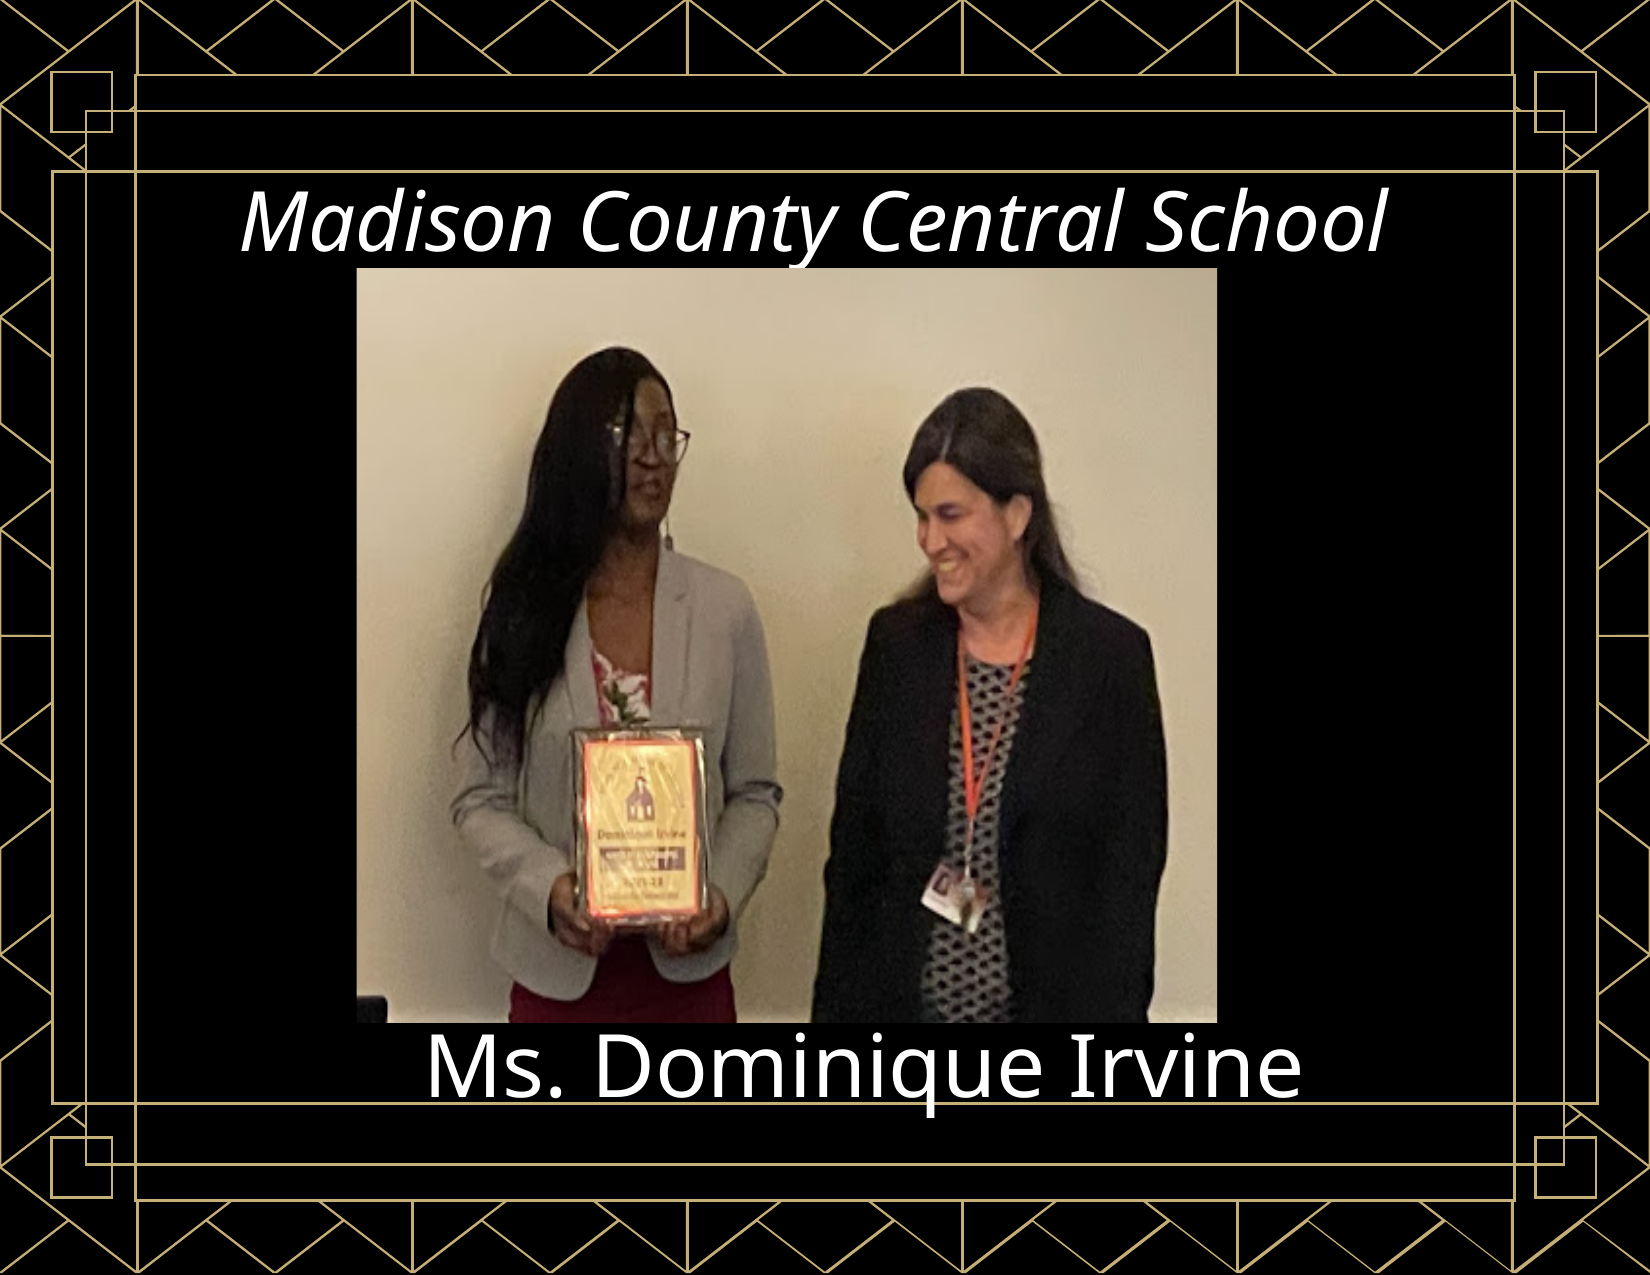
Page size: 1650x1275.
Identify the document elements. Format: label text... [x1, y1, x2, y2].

list Madison County Central School [115, 130, 1513, 296]
picture [356, 268, 1218, 1023]
title Ms. Dominique Irvine [186, 909, 1543, 1117]
